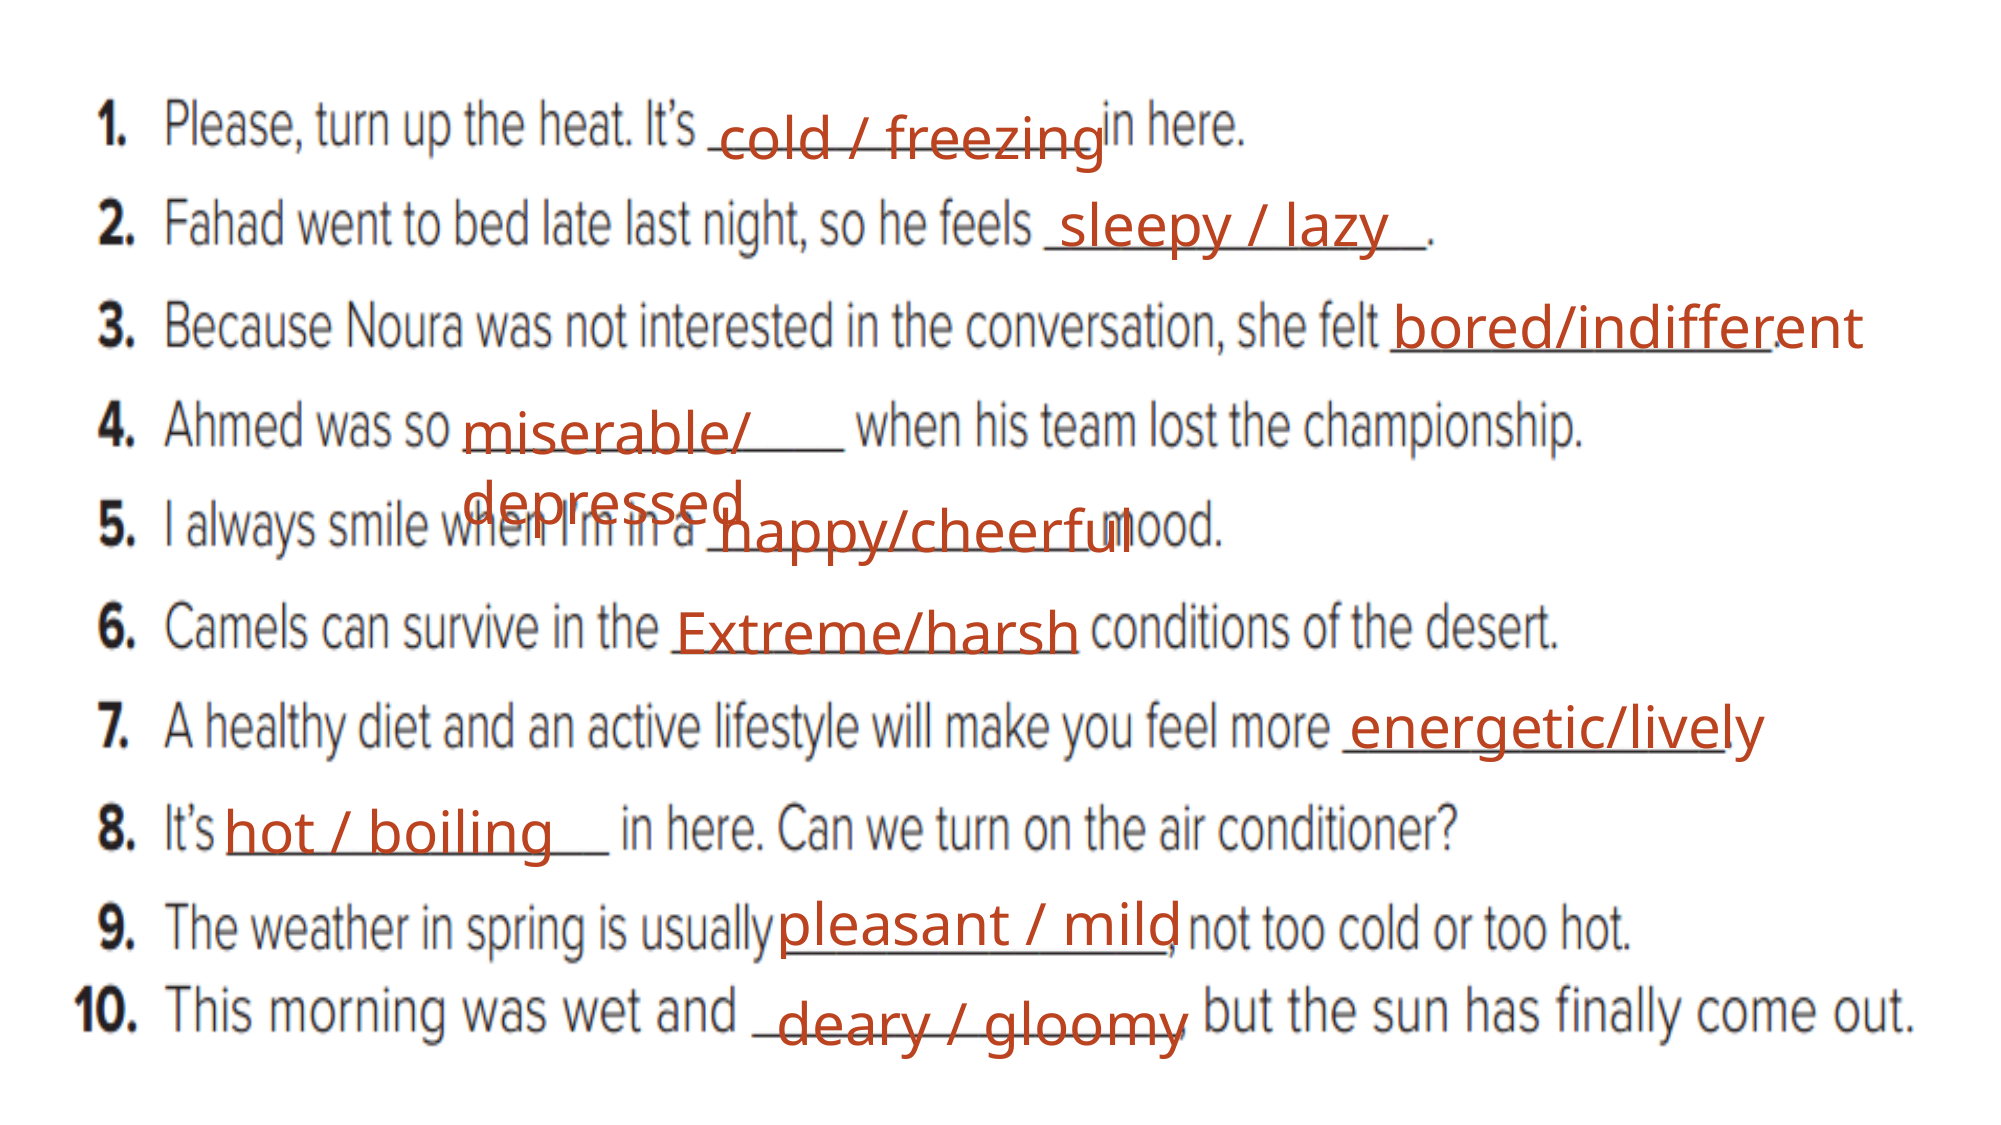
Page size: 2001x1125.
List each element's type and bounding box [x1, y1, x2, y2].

picture [54, 21, 1964, 1081]
